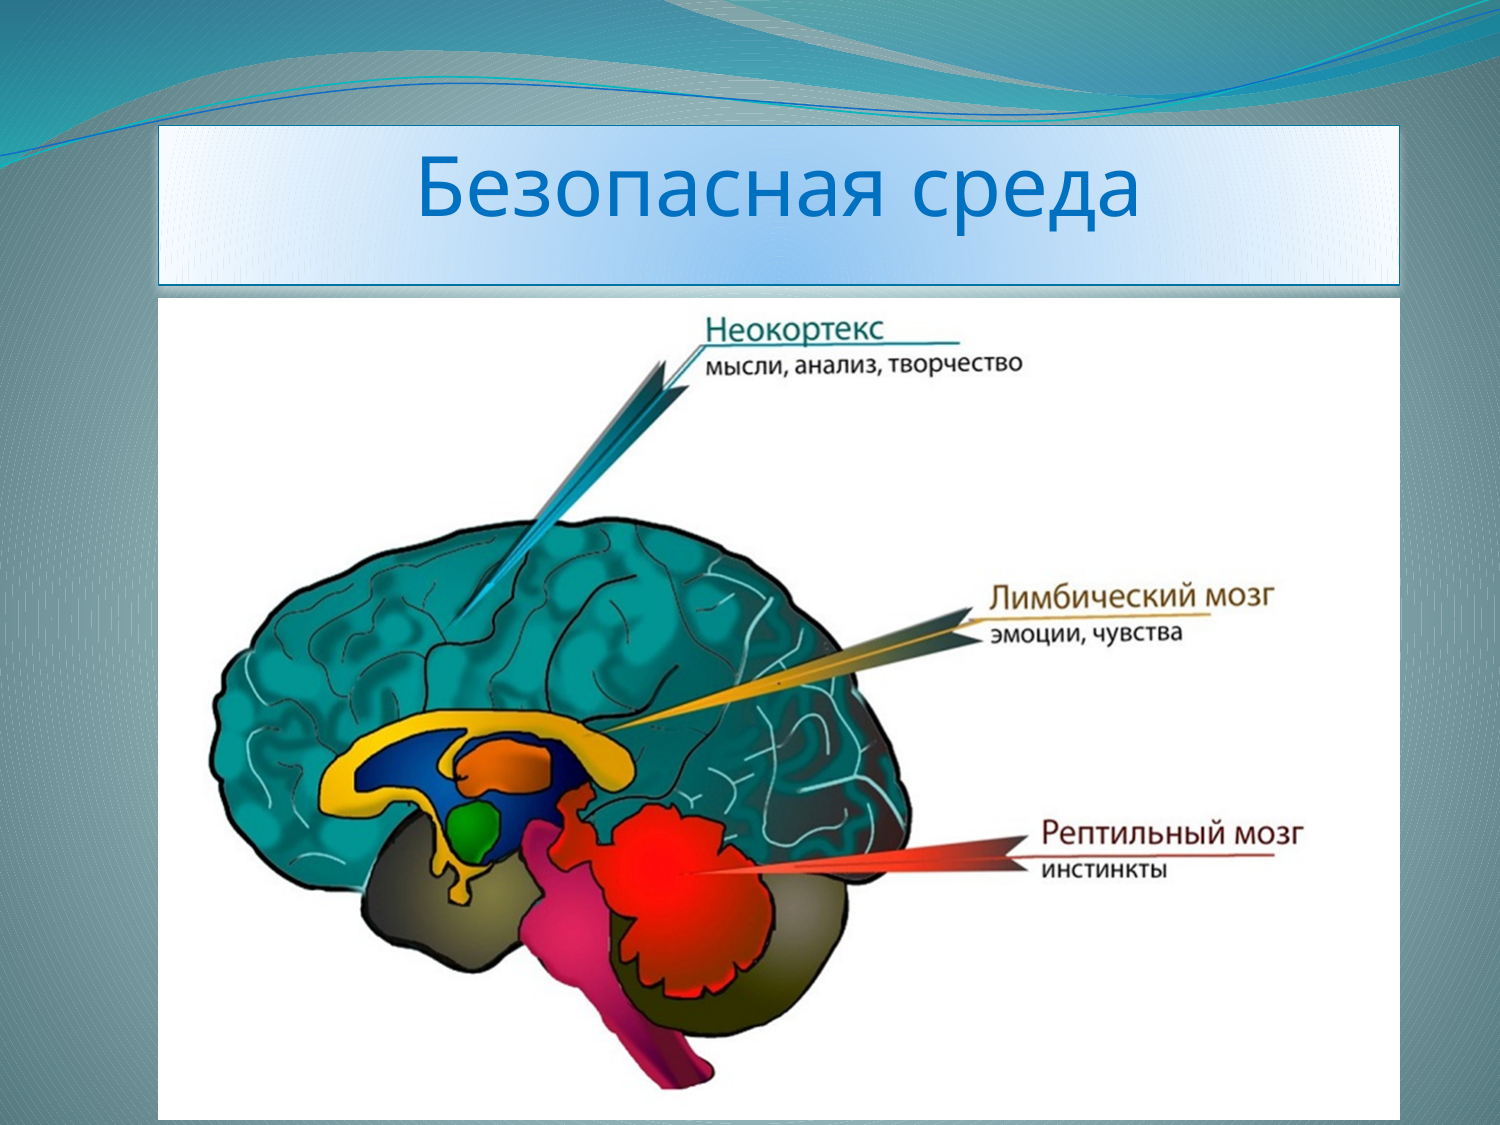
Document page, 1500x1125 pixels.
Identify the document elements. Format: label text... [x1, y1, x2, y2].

picture [158, 298, 1400, 1121]
text_box Безопасная среда [158, 125, 1400, 286]
